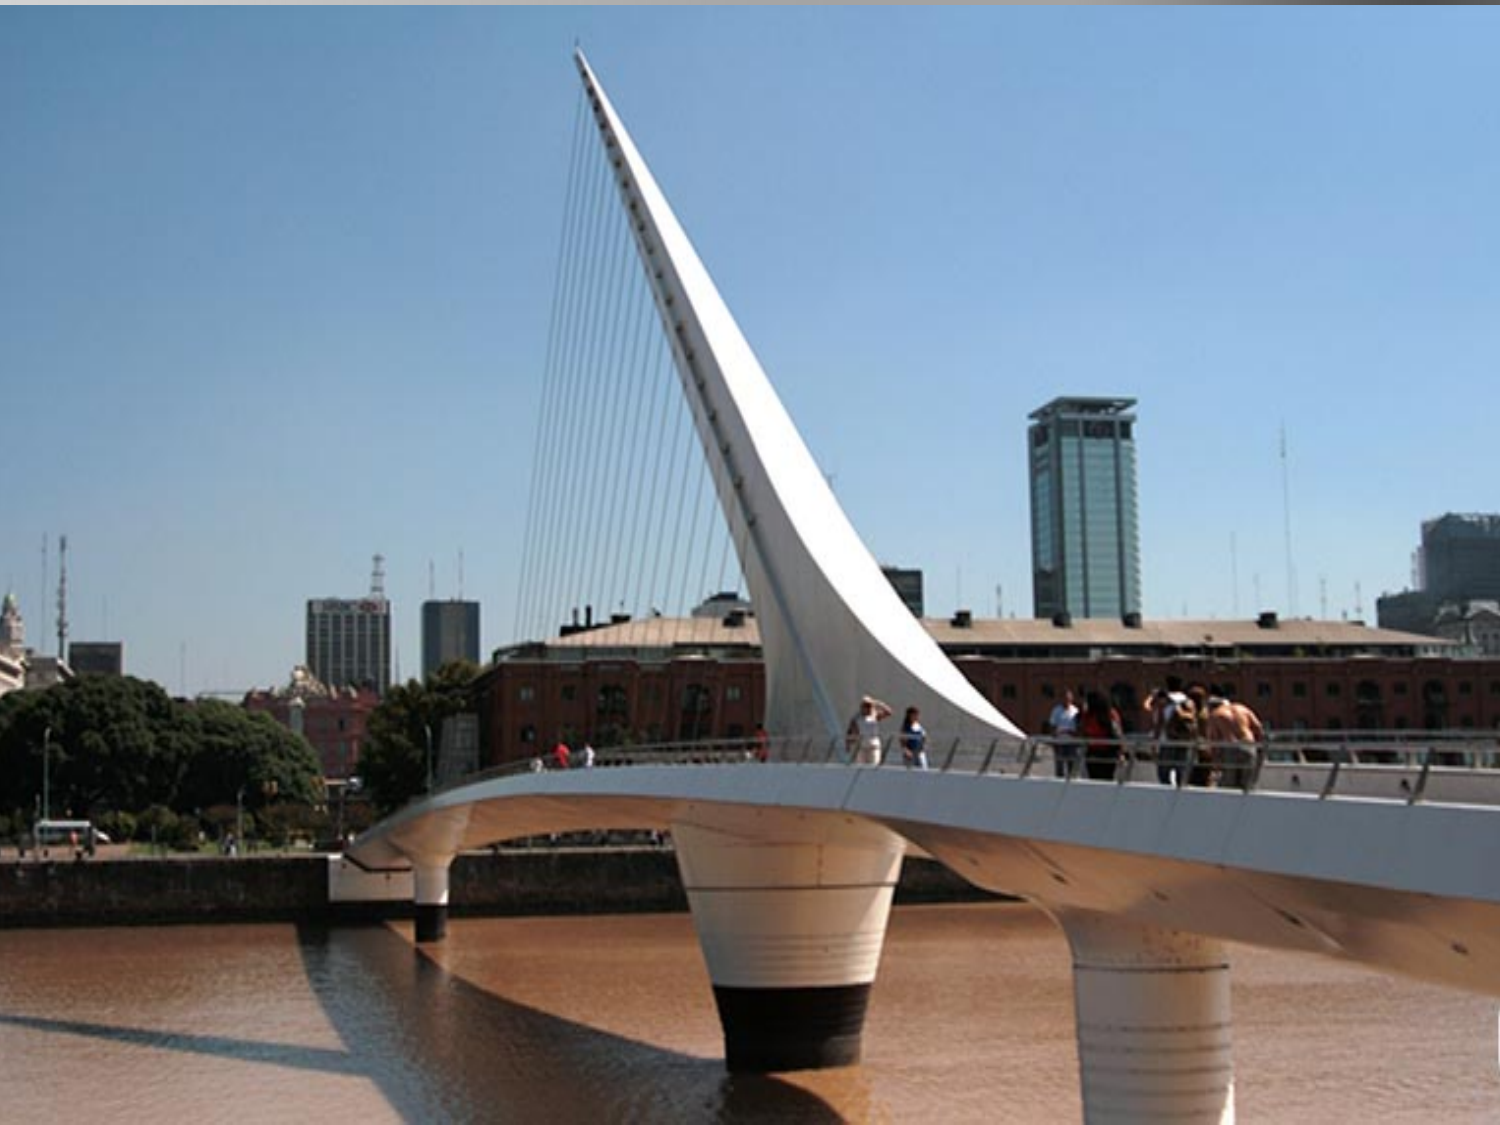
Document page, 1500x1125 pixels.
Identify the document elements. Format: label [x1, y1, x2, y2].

list [0, 5, 1500, 1125]
picture [0, 0, 1500, 5]
